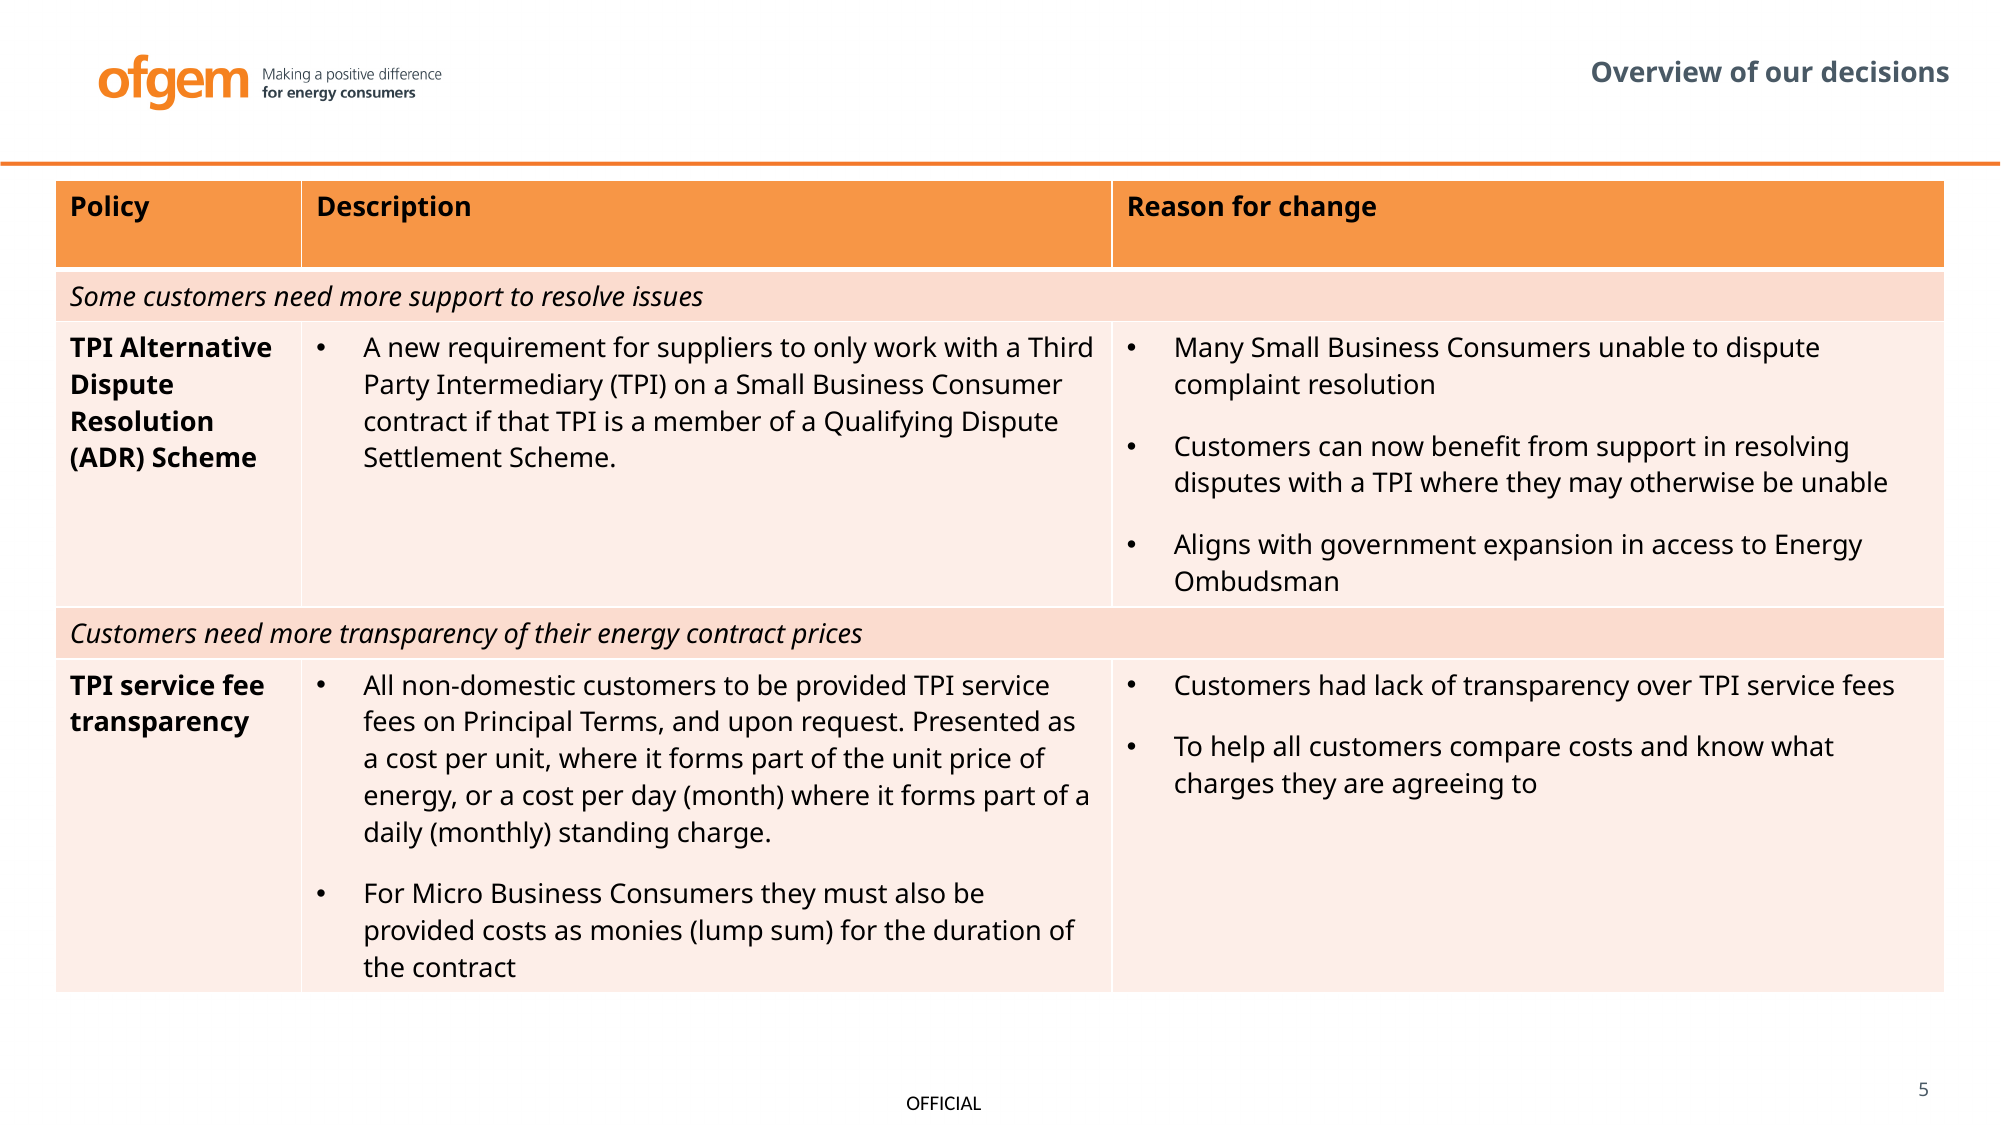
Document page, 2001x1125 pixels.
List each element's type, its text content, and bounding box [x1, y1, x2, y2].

text_box [967, 1064, 1033, 1125]
table_cell TPI service fee transparency [56, 660, 301, 992]
slide_number 5 [1903, 1070, 2000, 1115]
table_header Policy [56, 181, 301, 267]
table_header Reason for change [1113, 181, 1944, 267]
title Overview of our decisions [653, 47, 1966, 95]
picture [0, 0, 2001, 1125]
table_cell All non-domestic customers to be provided TPI service fees on Principal Terms, and upon request. Presented as a cost per unit, where it forms part of the unit price of energy, or a cost per day (month) where it forms part of a daily (monthly) standing charge. For Micro Business Consumers they must also be provided costs as monies (lump sum) for the duration of the contract [302, 660, 1111, 992]
table_cell TPI Alternative Dispute Resolution (ADR) Scheme [56, 322, 301, 606]
table_cell Customers had lack of transparency over TPI service fees To help all customers compare costs and know what charges they are agreeing to [1113, 660, 1944, 992]
table_cell Many Small Business Consumers unable to dispute complaint resolution Customers can now benefit from support in resolving disputes with a TPI where they may otherwise be unable Aligns with government expansion in access to Energy Ombudsman [1113, 322, 1944, 606]
table_cell A new requirement for suppliers to only work with a Third Party Intermediary (TPI) on a Small Business Consumer contract if that TPI is a member of a Qualifying Dispute Settlement Scheme. [302, 322, 1111, 606]
table_cell Customers need more transparency of their energy contract prices [56, 608, 1944, 658]
table_header Description [302, 181, 1111, 267]
table_cell Some customers need more support to resolve issues [56, 272, 1944, 321]
